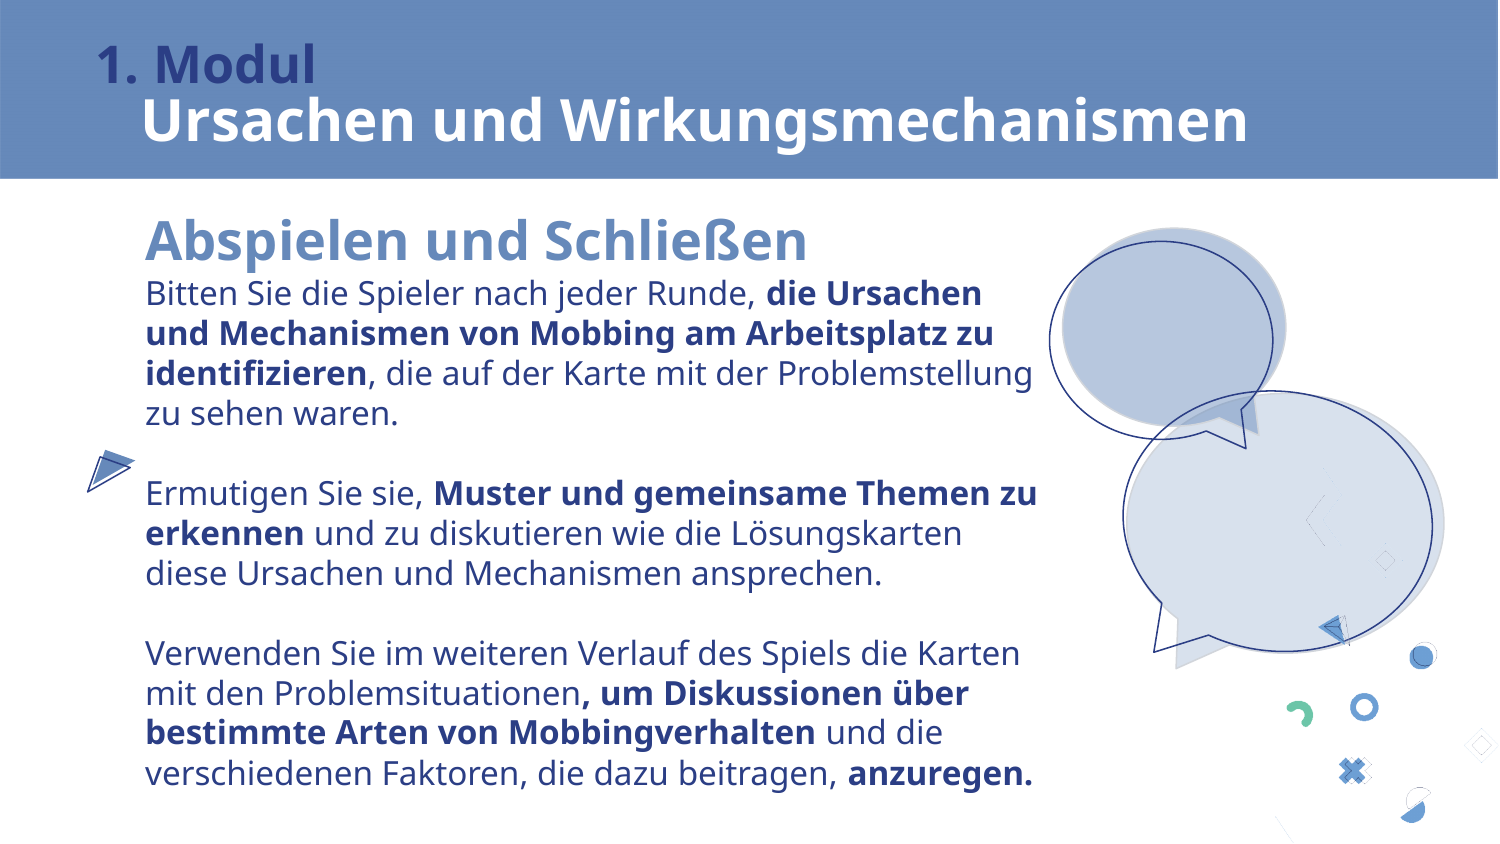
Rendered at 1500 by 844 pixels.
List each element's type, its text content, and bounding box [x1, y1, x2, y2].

text_box [1318, 396, 1429, 467]
text_box [1084, 228, 1286, 391]
text_box [1176, 644, 1184, 669]
picture [0, 0, 1500, 180]
text_box [1049, 241, 1273, 440]
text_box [87, 449, 136, 503]
text_box Abspielen und Schließen [130, 186, 882, 286]
picture [1189, 468, 1500, 843]
text_box Bitten Sie die Spieler nach jeder Runde, die Ursachen und Mechanismen von Mobbing am Arbeitsplatz zu identifizieren, die auf der Karte mit der Problemstellung zu sehen waren. Ermutigen Sie sie, Muster und gemeinsame Themen zu erkennen und zu diskutieren wie die Lösungskarten diese Ursachen und Mechanismen ansprechen. Verwenden Sie im weiteren Verlauf des Spiels die Karten mit den Problemsituationen, um Diskussionen über bestimmte Arten von Mobbingverhalten und die verschiedenen Faktoren, die dazu beitragen, anzuregen. [130, 257, 1054, 807]
text_box [1123, 390, 1416, 653]
